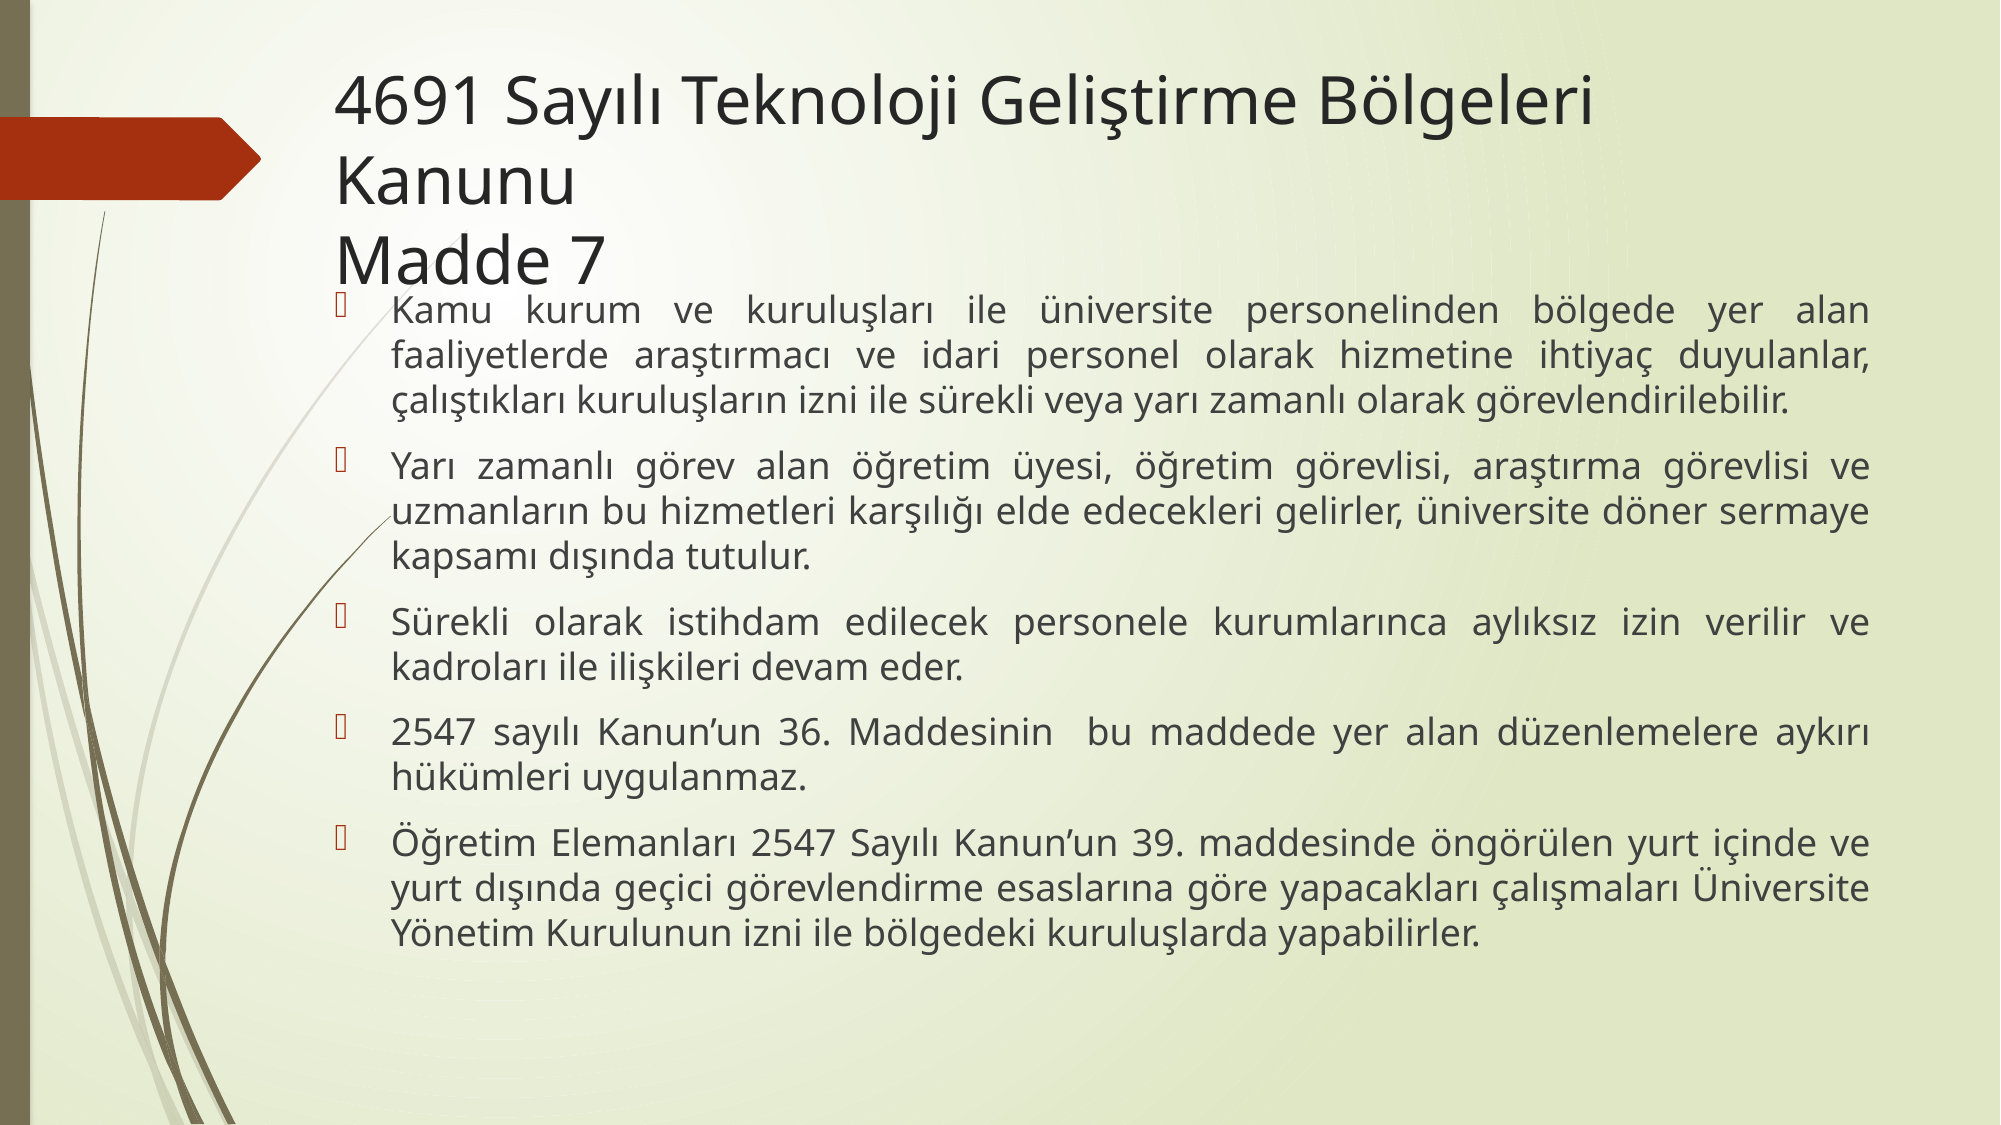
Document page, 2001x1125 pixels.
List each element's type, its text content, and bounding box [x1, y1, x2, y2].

title 4691 Sayılı Teknoloji Geliştirme Bölgeleri Kanunu Madde 7 [319, 50, 1864, 278]
list Kamu kurum ve kuruluşları ile üniversite personelinden bölgede yer alan faaliyetlerde araştırmacı ve idari personel olarak hizmetine ihtiyaç duyulanlar, çalıştıkları kuruluşların izni ile sürekli veya yarı zamanlı olarak görevlendirilebilir. Yarı zamanlı görev alan öğretim üyesi, öğretim görevlisi, araştırma görevlisi ve uzmanların bu hizmetleri karşılığı elde edecekleri gelirler, üniversite döner sermaye kapsamı dışında tutulur. Sürekli olarak istihdam edilecek personele kurumlarınca aylıksız izin verilir ve kadroları ile ilişkileri devam eder. 2547 sayılı Kanun’un 36. Maddesinin bu maddede yer alan düzenlemelere aykırı hükümleri uygulanmaz. Öğretim Elemanları 2547 Sayılı Kanun’un 39. maddesinde öngörülen yurt içinde ve yurt dışında geçici görevlendirme esaslarına göre yapacakları çalışmaları Üniversite Yönetim Kurulunun izni ile bölgedeki kuruluşlarda yapabilirler. [319, 278, 1888, 1125]
